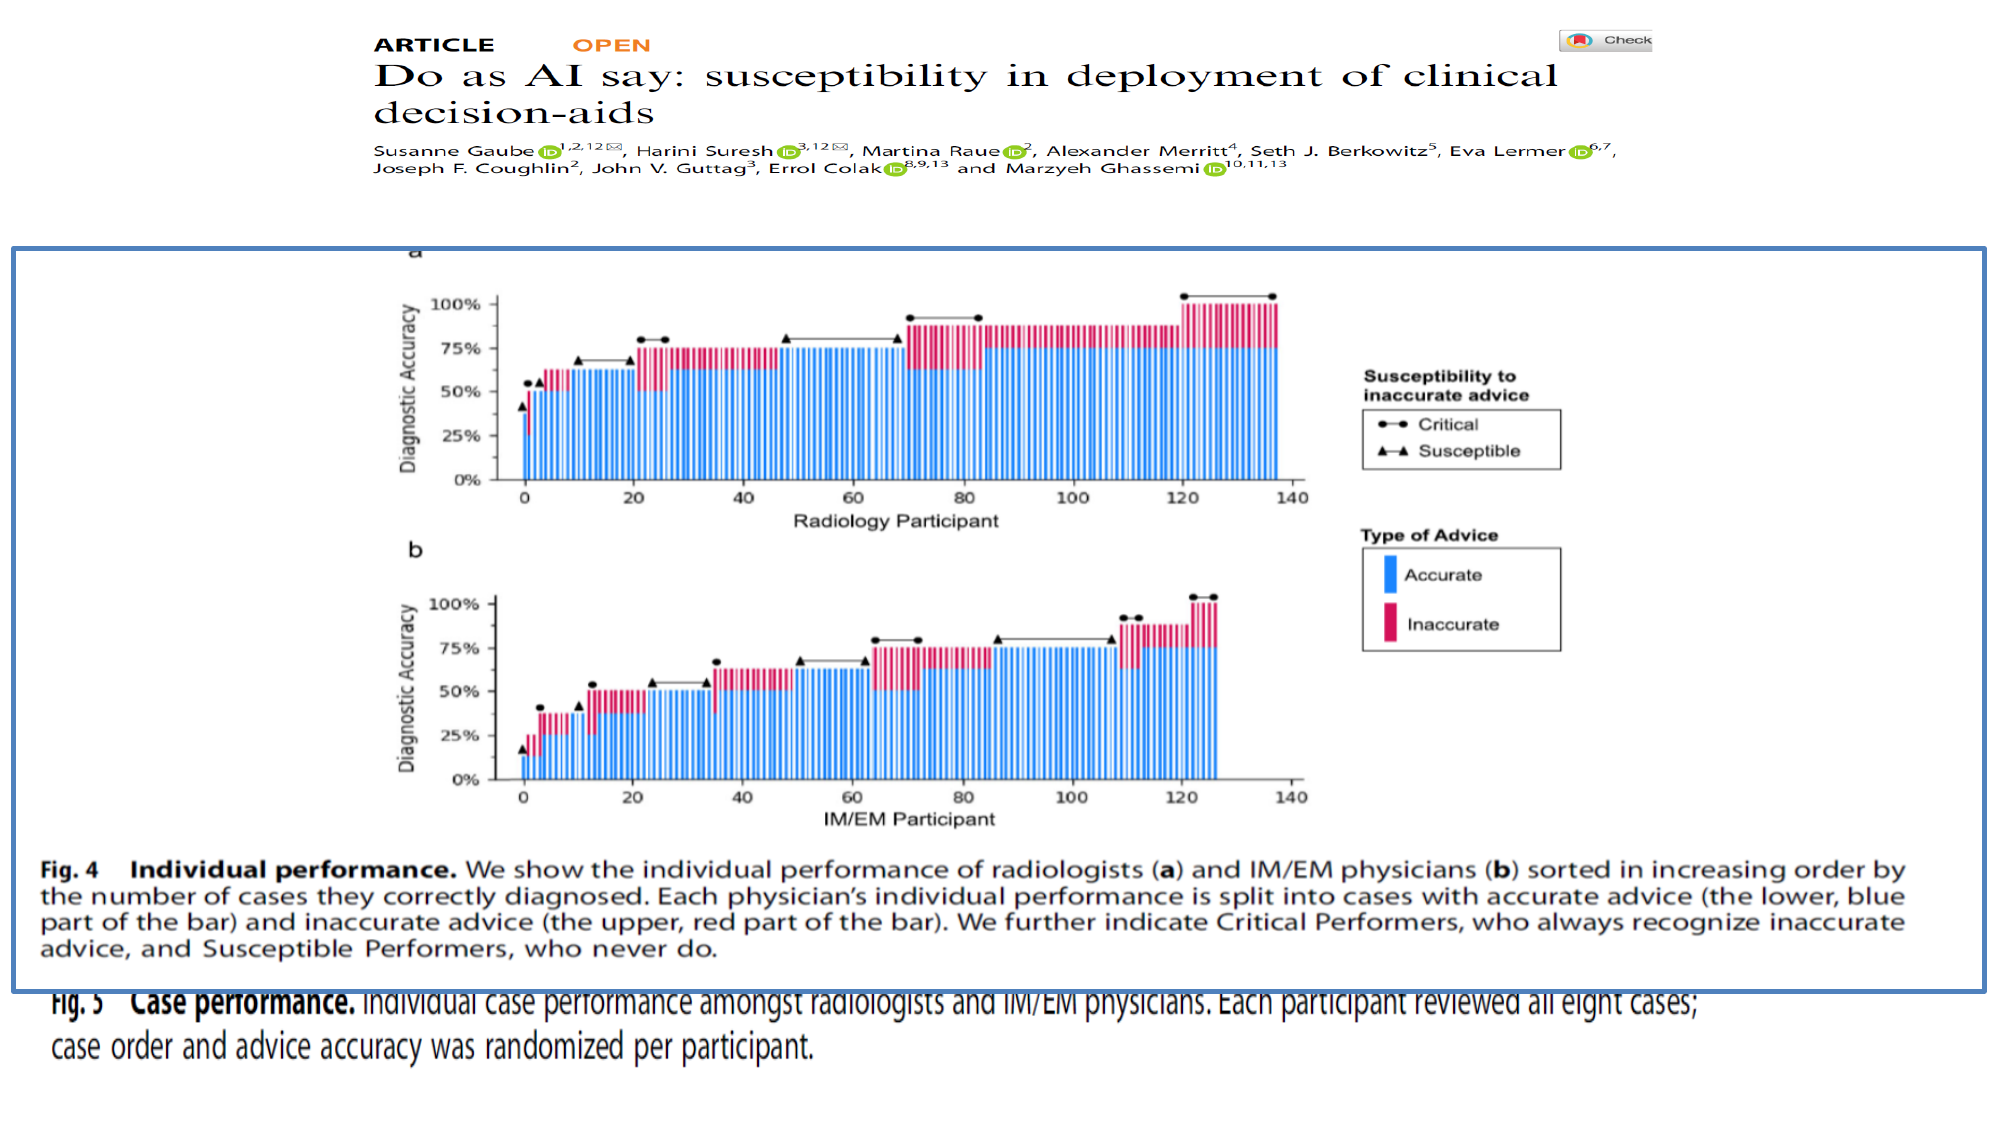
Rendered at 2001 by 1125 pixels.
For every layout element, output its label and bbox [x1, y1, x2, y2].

picture [347, 15, 1653, 181]
picture [10, 250, 1982, 1078]
